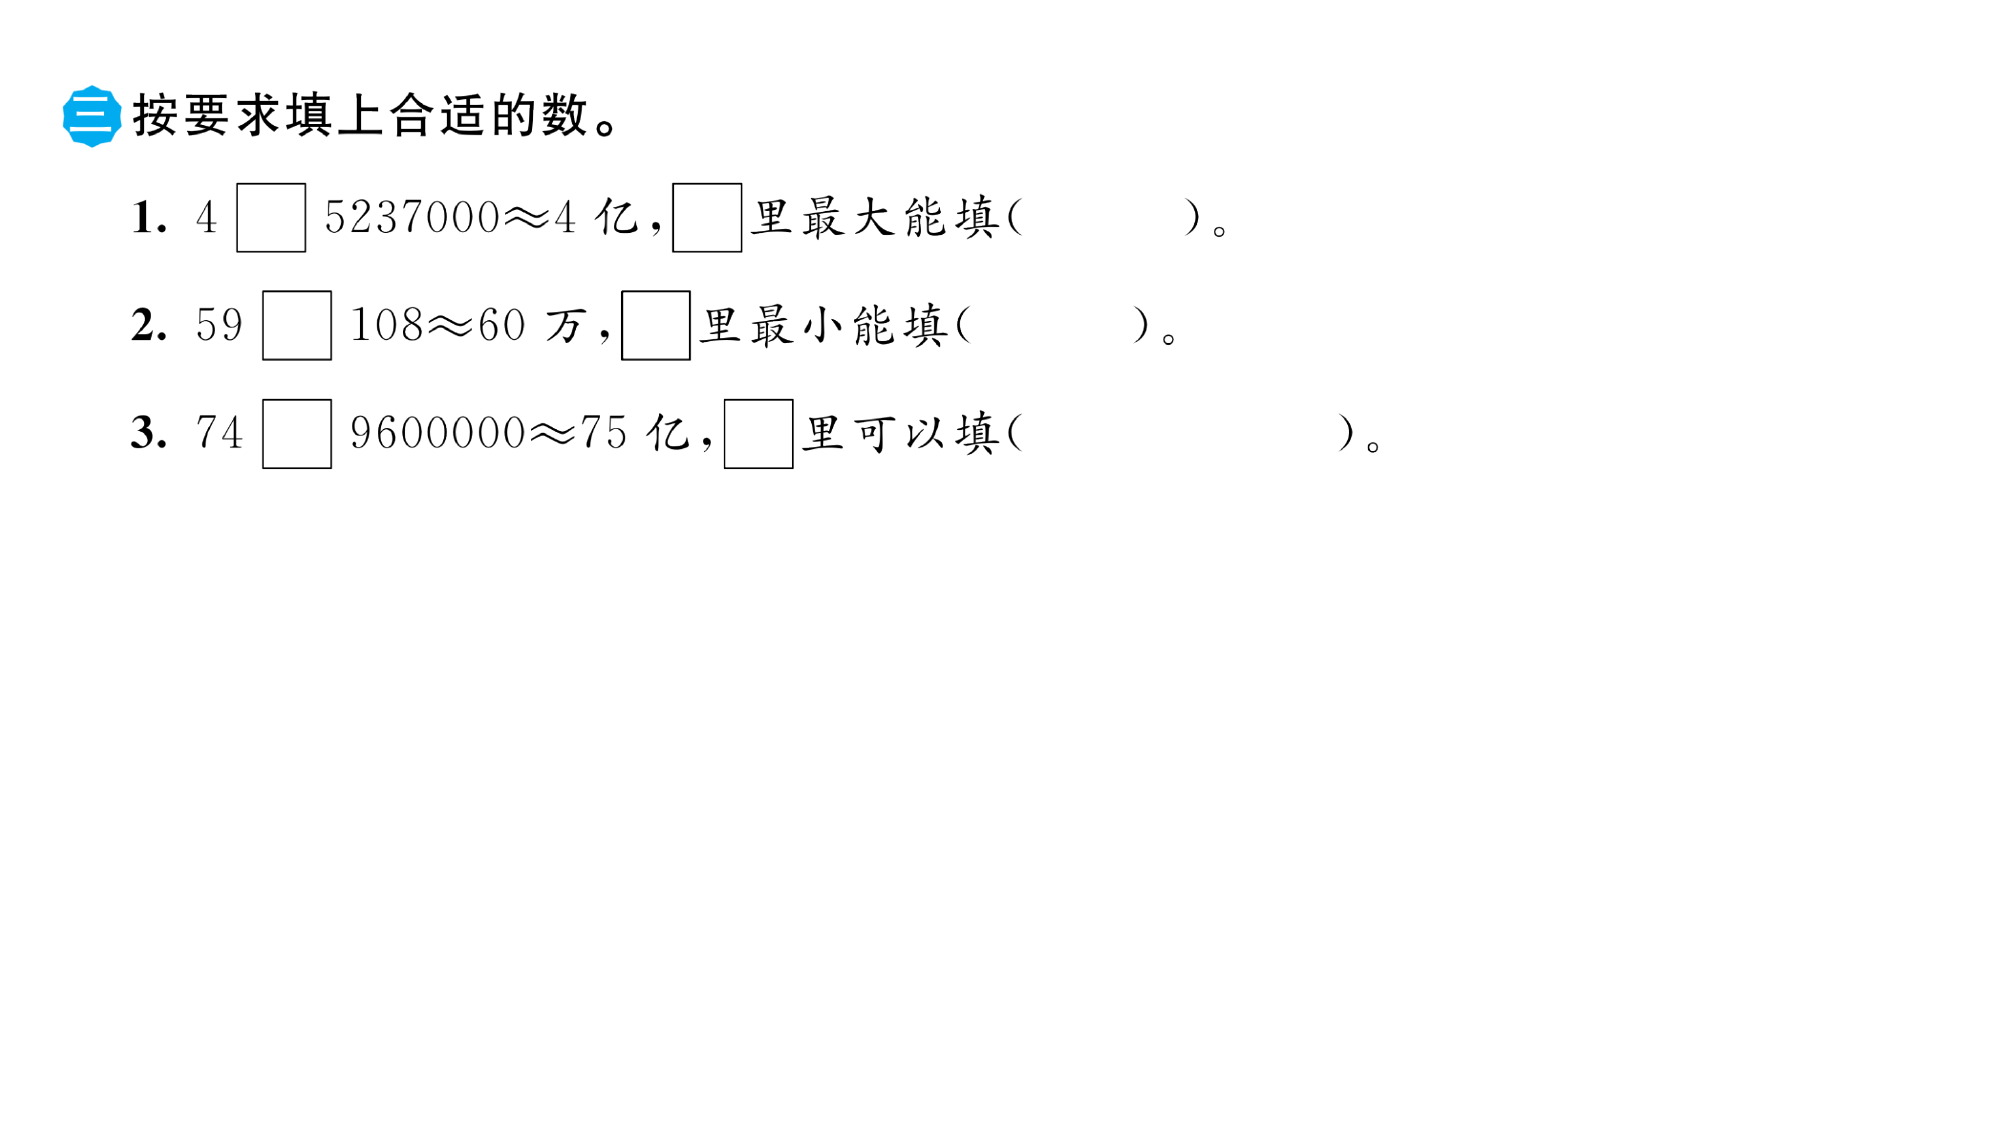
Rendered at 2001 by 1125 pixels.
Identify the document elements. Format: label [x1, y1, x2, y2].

picture [58, 58, 1949, 495]
